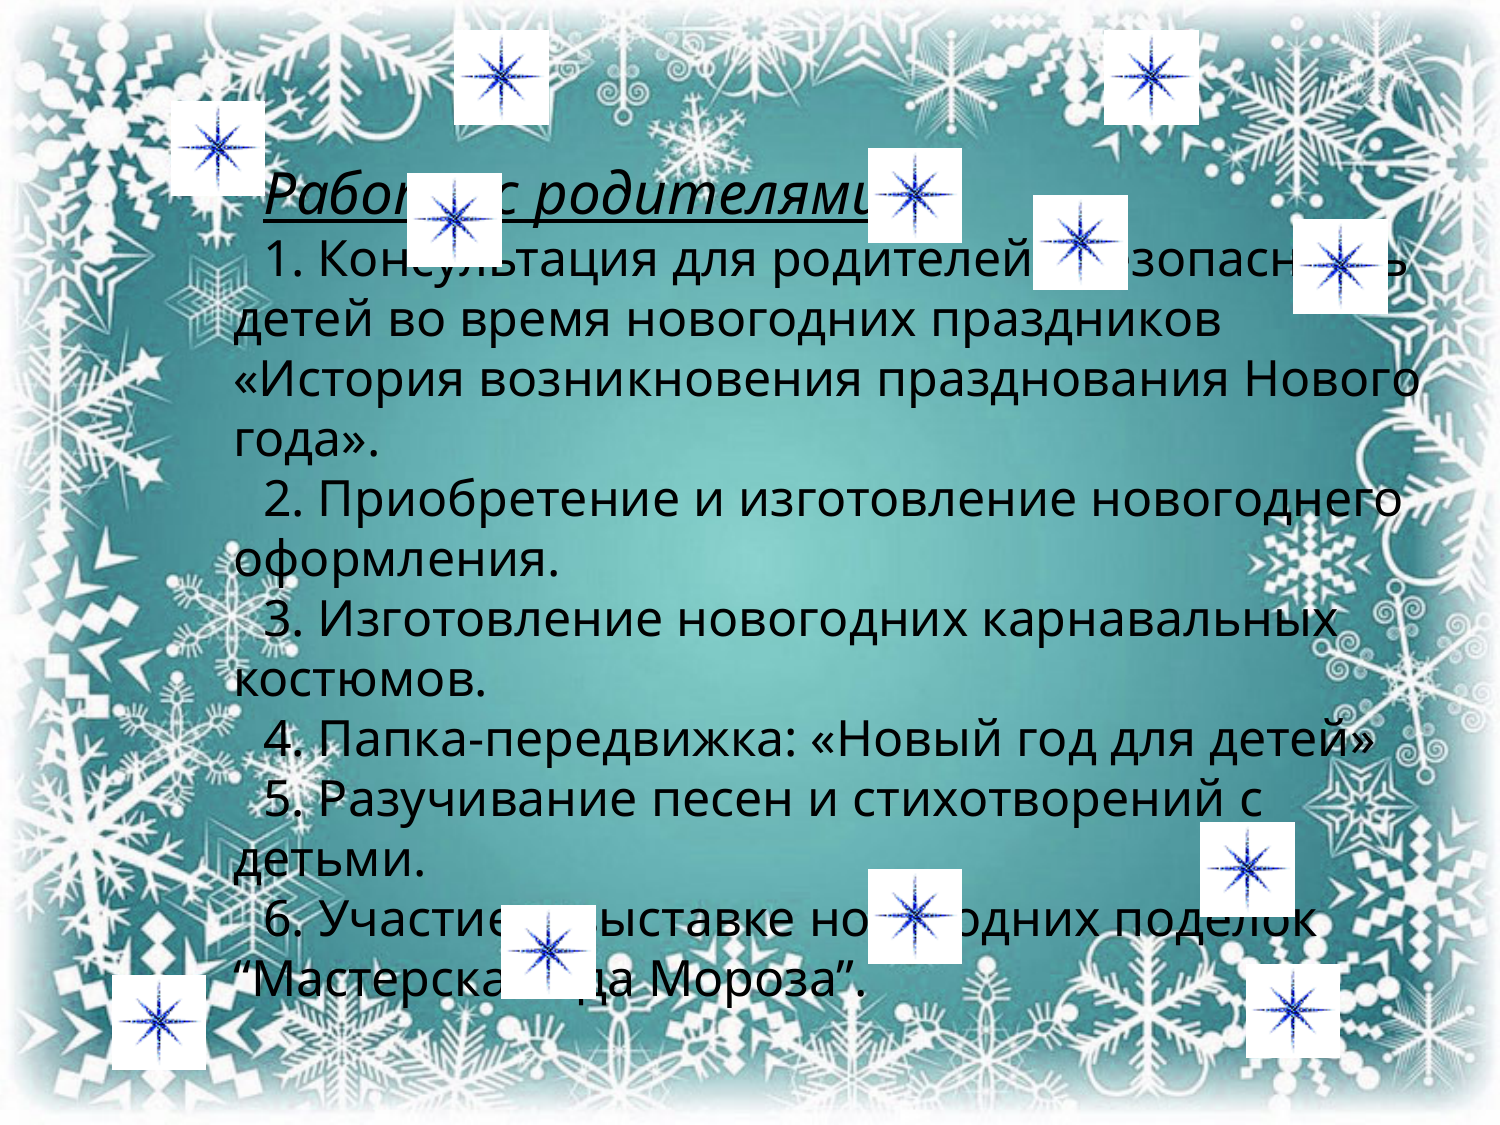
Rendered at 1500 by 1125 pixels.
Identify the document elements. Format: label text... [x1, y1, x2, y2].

picture [0, 0, 1500, 1125]
text_box Работа с родителями: 1. Консультация для родителей «Безопасность детей во время новогодних праздников «История возникновения празднования Нового года». 2. Приобретение и изготовление новогоднего оформления. 3. Изготовление новогодних карнавальных костюмов. 4. Папка-передвижка: «Новый год для детей» 5. Разучивание песен и стихотворений с детьми. 6. Участие в выставке новогодних поделок “Мастерская еда Мороза”. [218, 148, 1447, 1014]
